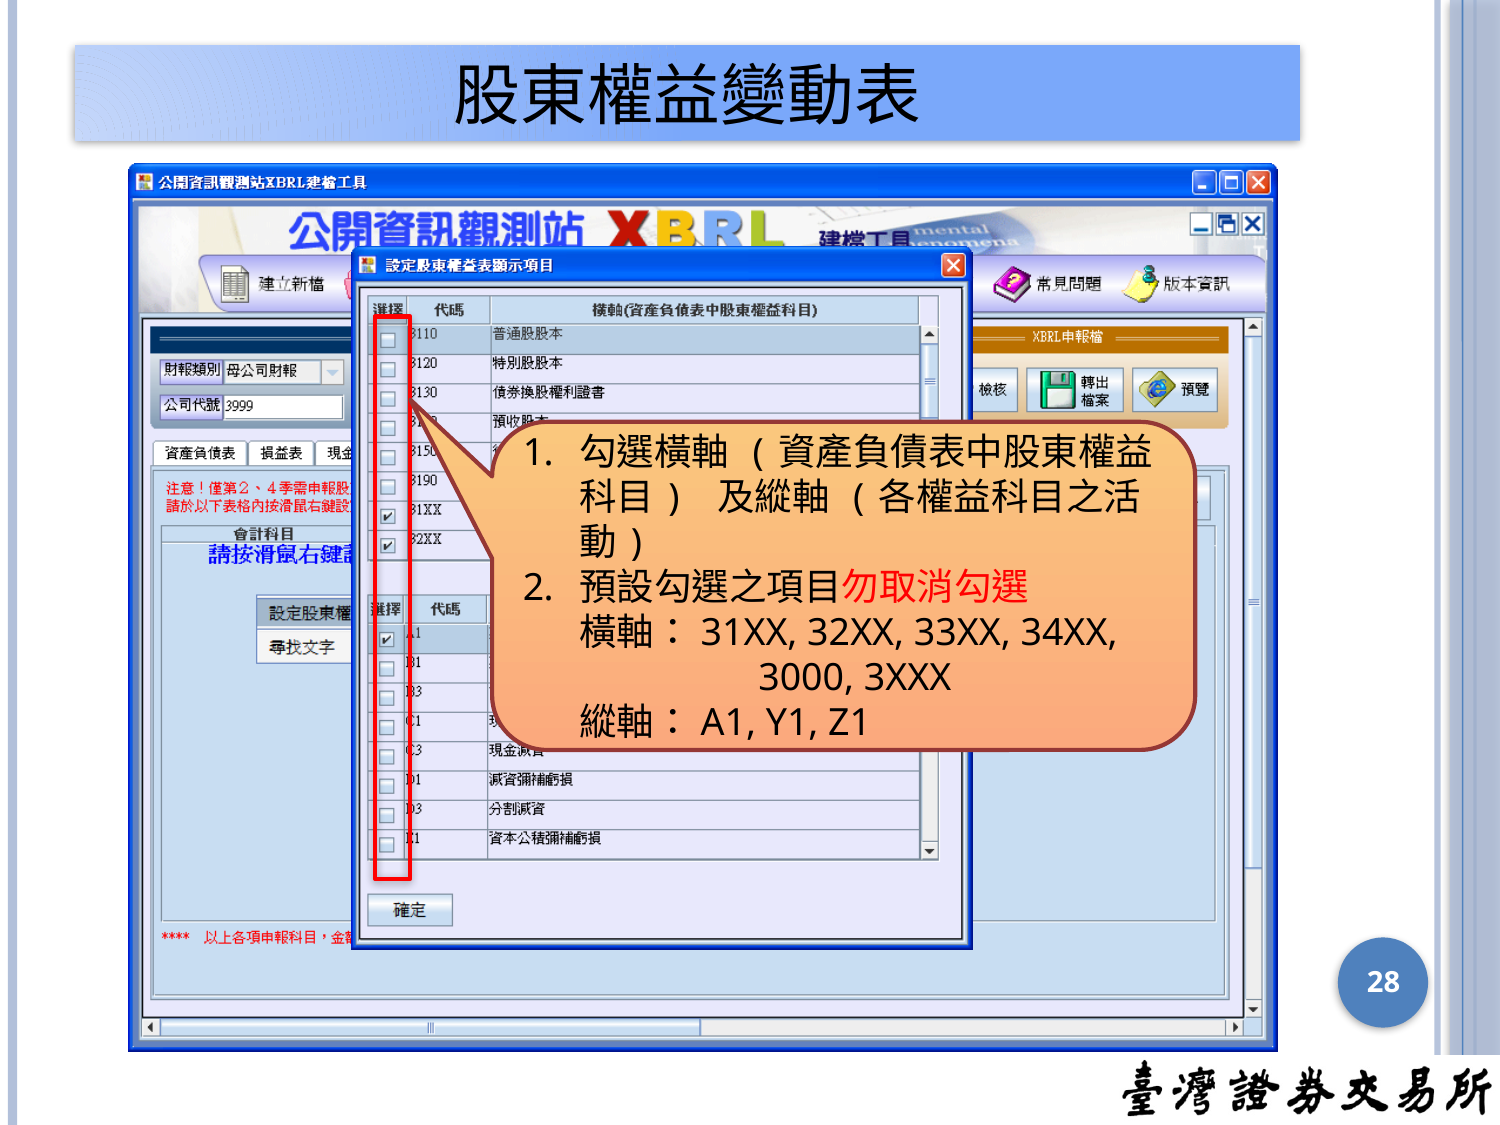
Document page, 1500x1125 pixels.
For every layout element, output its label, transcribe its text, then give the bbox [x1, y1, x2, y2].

title 股東權益變動表 [74, 44, 1301, 142]
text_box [374, 315, 1196, 880]
picture [1112, 1054, 1500, 1125]
picture [128, 163, 1278, 1053]
slide_number 28 [1333, 940, 1434, 1026]
